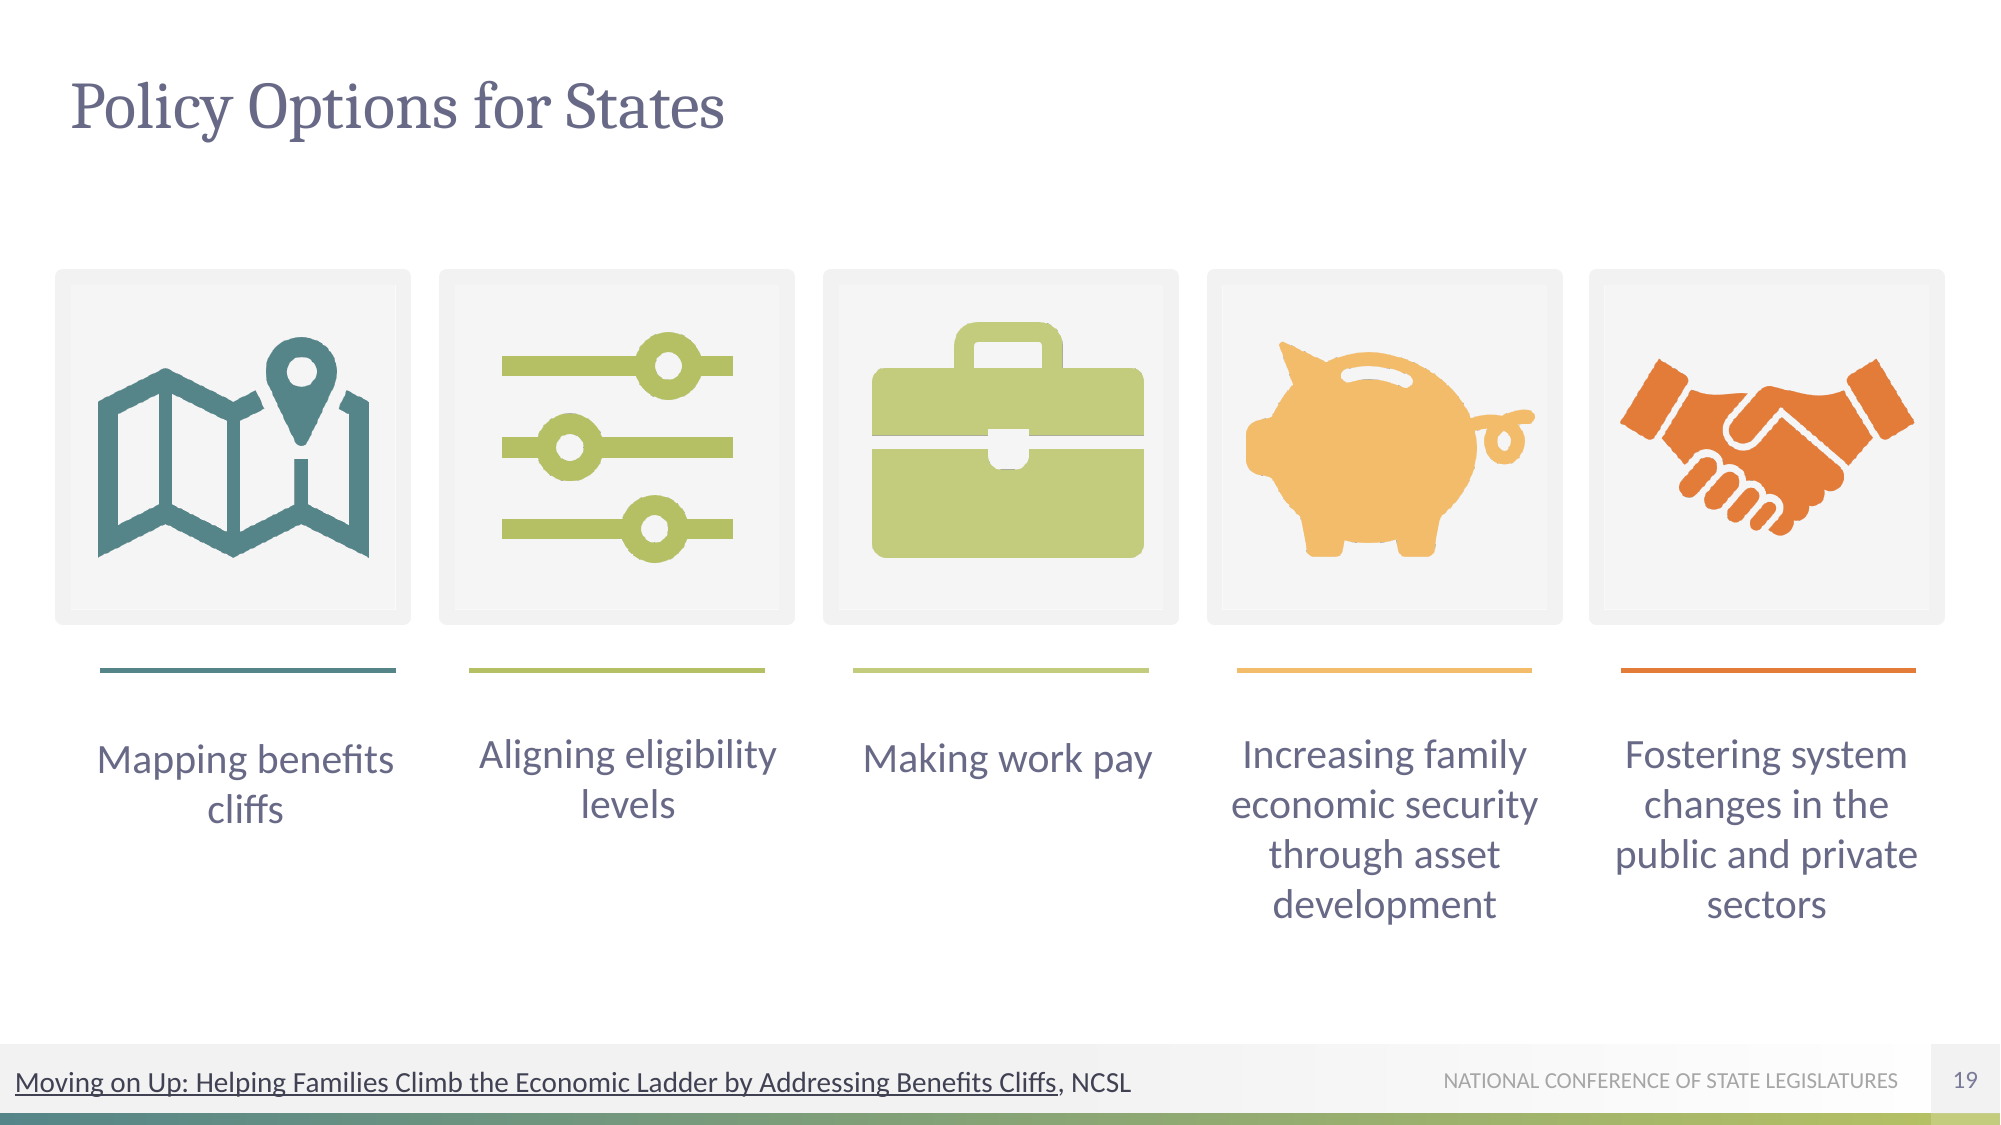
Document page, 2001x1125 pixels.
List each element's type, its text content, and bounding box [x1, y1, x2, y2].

picture [454, 284, 780, 610]
list Making work pay [845, 731, 1171, 850]
slide_number 19 [1931, 1044, 2000, 1114]
title Policy Options for States [70, 70, 1932, 142]
picture [1604, 284, 1930, 610]
picture [1222, 284, 1548, 610]
list Mapping benefits cliffs [83, 731, 409, 850]
list Aligning eligibility levels [465, 726, 791, 845]
list Increasing family economic security through asset development [1222, 726, 1548, 845]
picture [838, 284, 1164, 610]
picture [70, 284, 396, 610]
list Fostering system changes in the public and private sectors [1604, 726, 1930, 845]
text_box Moving on Up: Helping Families Climb the Economic Ladder by Addressing Benefits Cliffs, NCSL [0, 1055, 1396, 1106]
